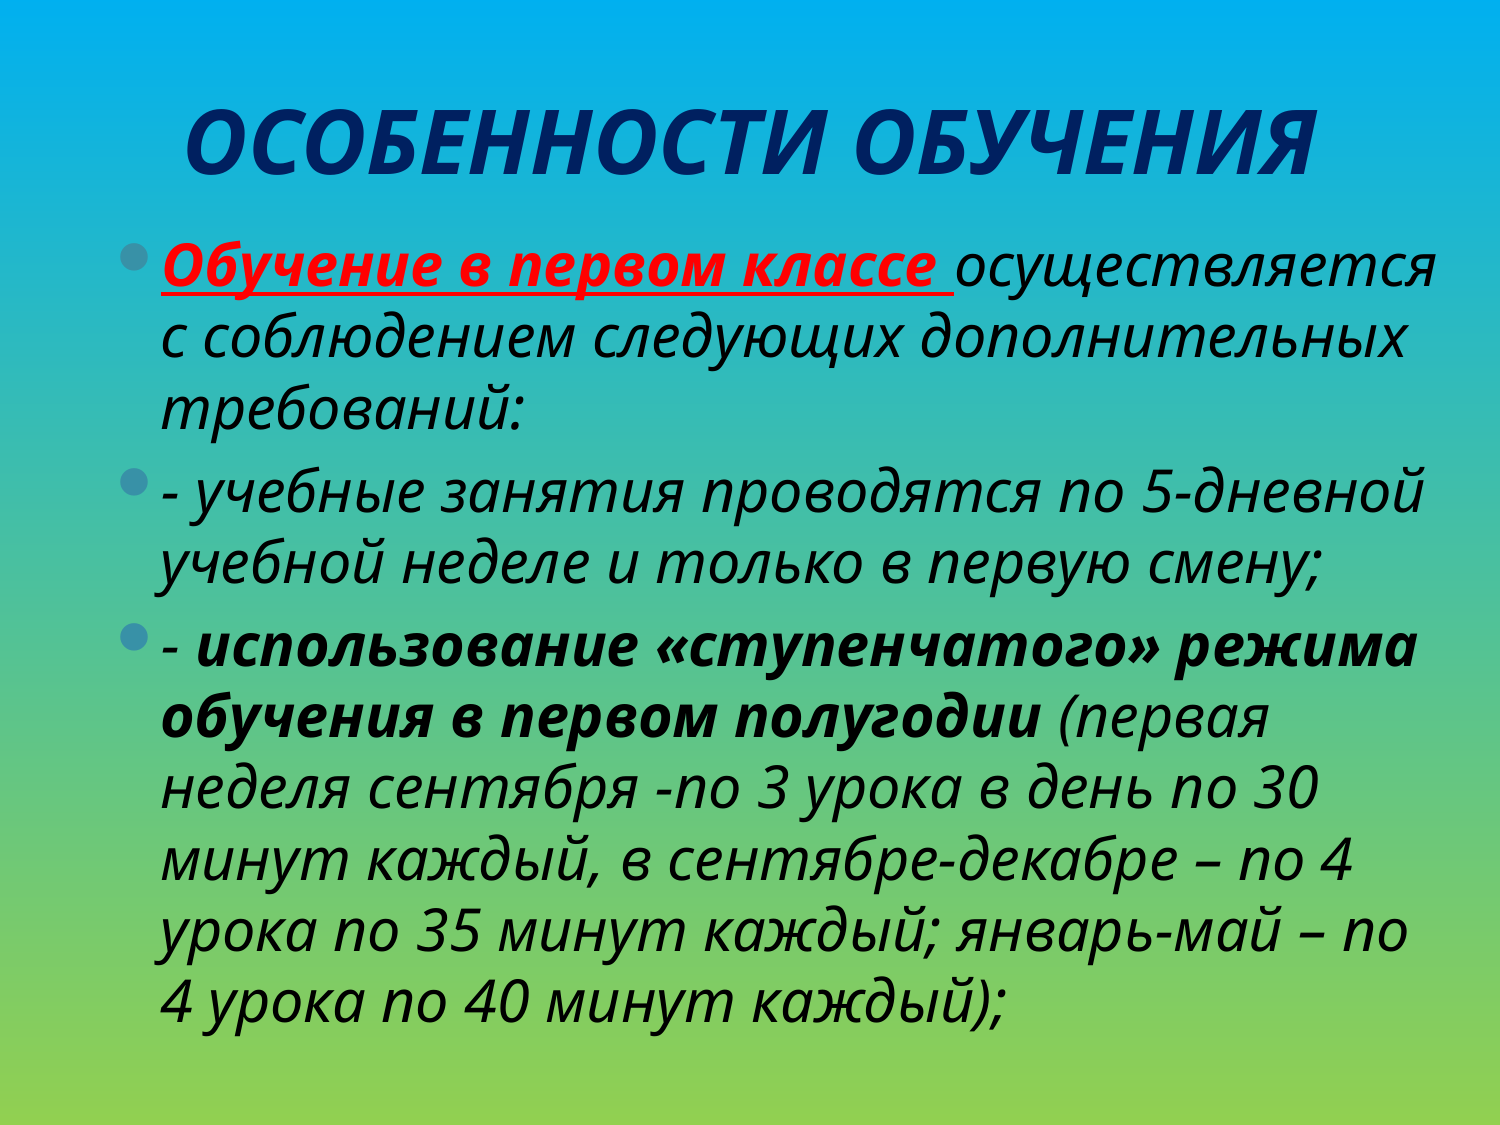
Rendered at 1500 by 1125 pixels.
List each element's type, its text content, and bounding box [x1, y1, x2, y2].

title Особенности обучения [75, 45, 1425, 233]
list Обучение в первом классе осуществляется с соблюдением следующих дополнительных требований: - учебные занятия проводятся по 5-дневной учебной неделе и только в первую смену; - использование «ступенчатого» режима обучения в первом полугодии (первая неделя сентября -по 3 урока в день по 30 минут каждый, в сентябре-декабре – по 4 урока по 35 минут каждый; январь-май – по 4 урока по 40 минут каждый); [88, 219, 1459, 1106]
